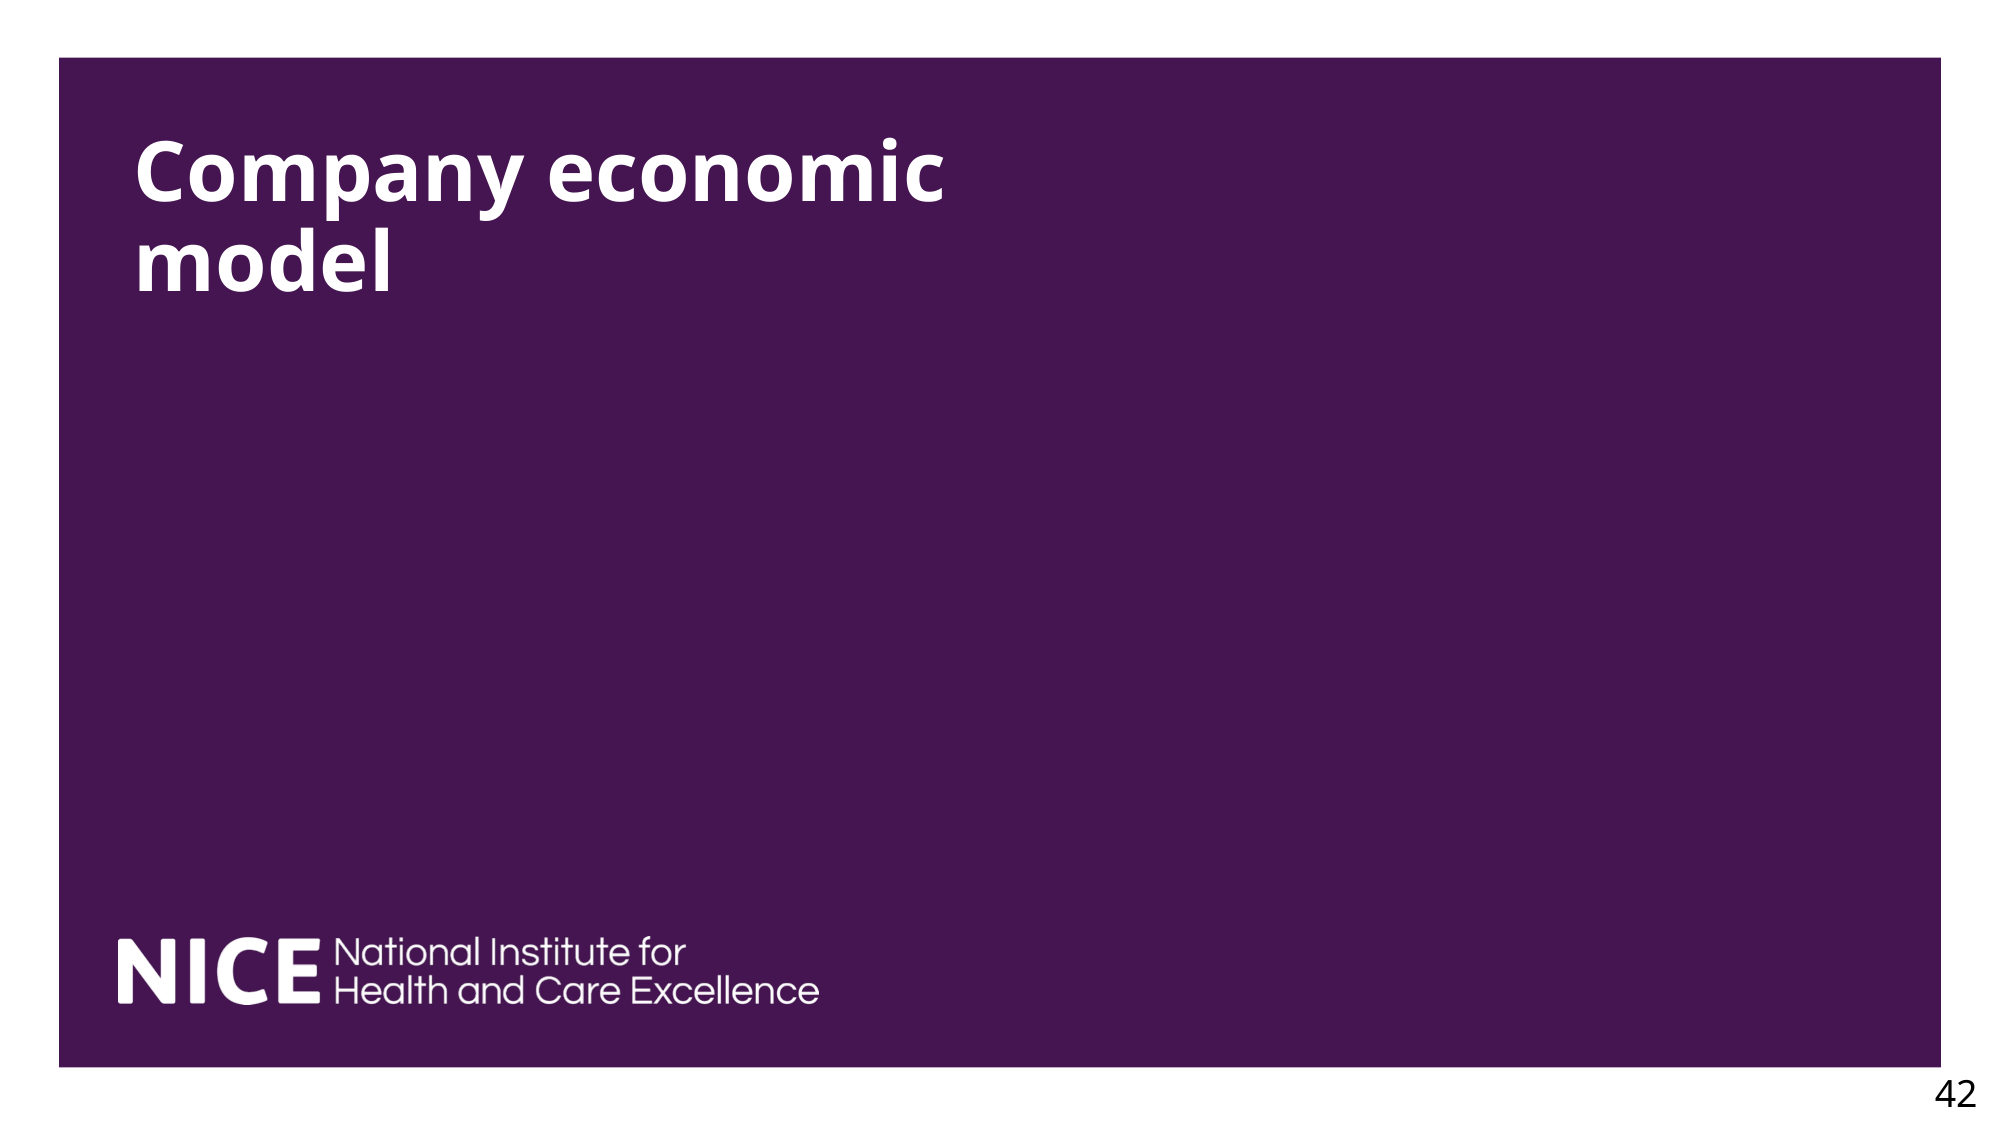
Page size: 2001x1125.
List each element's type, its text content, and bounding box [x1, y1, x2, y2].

picture [118, 936, 819, 1005]
title Company economic model [118, 122, 1192, 332]
